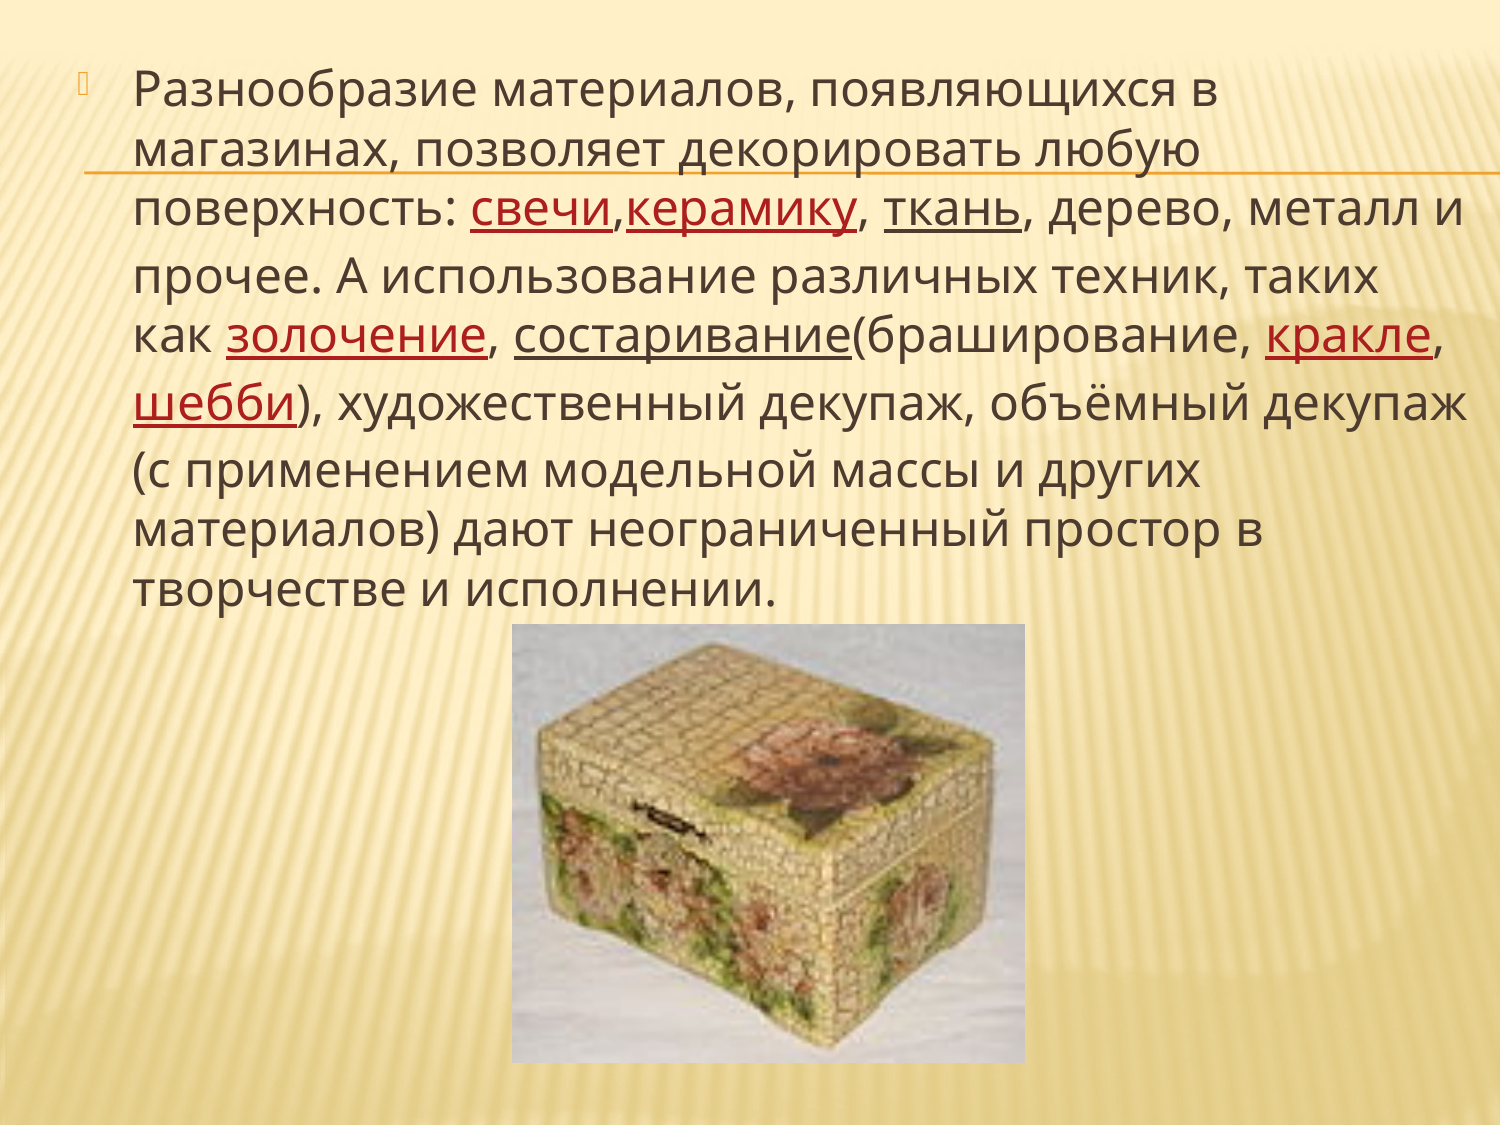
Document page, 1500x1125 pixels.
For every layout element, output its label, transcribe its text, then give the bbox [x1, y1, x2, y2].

picture [512, 624, 1026, 1063]
list Разнообразие материалов, появляющихся в магазинах, позволяет декорировать любую поверхность: свечи,керамику, ткань, дерево, металл и прочее. А использование различных техник, таких как золочение, состаривание(браширование, кракле, шебби), художественный декупаж, объёмный декупаж (с применением модельной массы и других материалов) дают неограниченный простор в творчестве и исполнении. [62, 50, 1500, 625]
